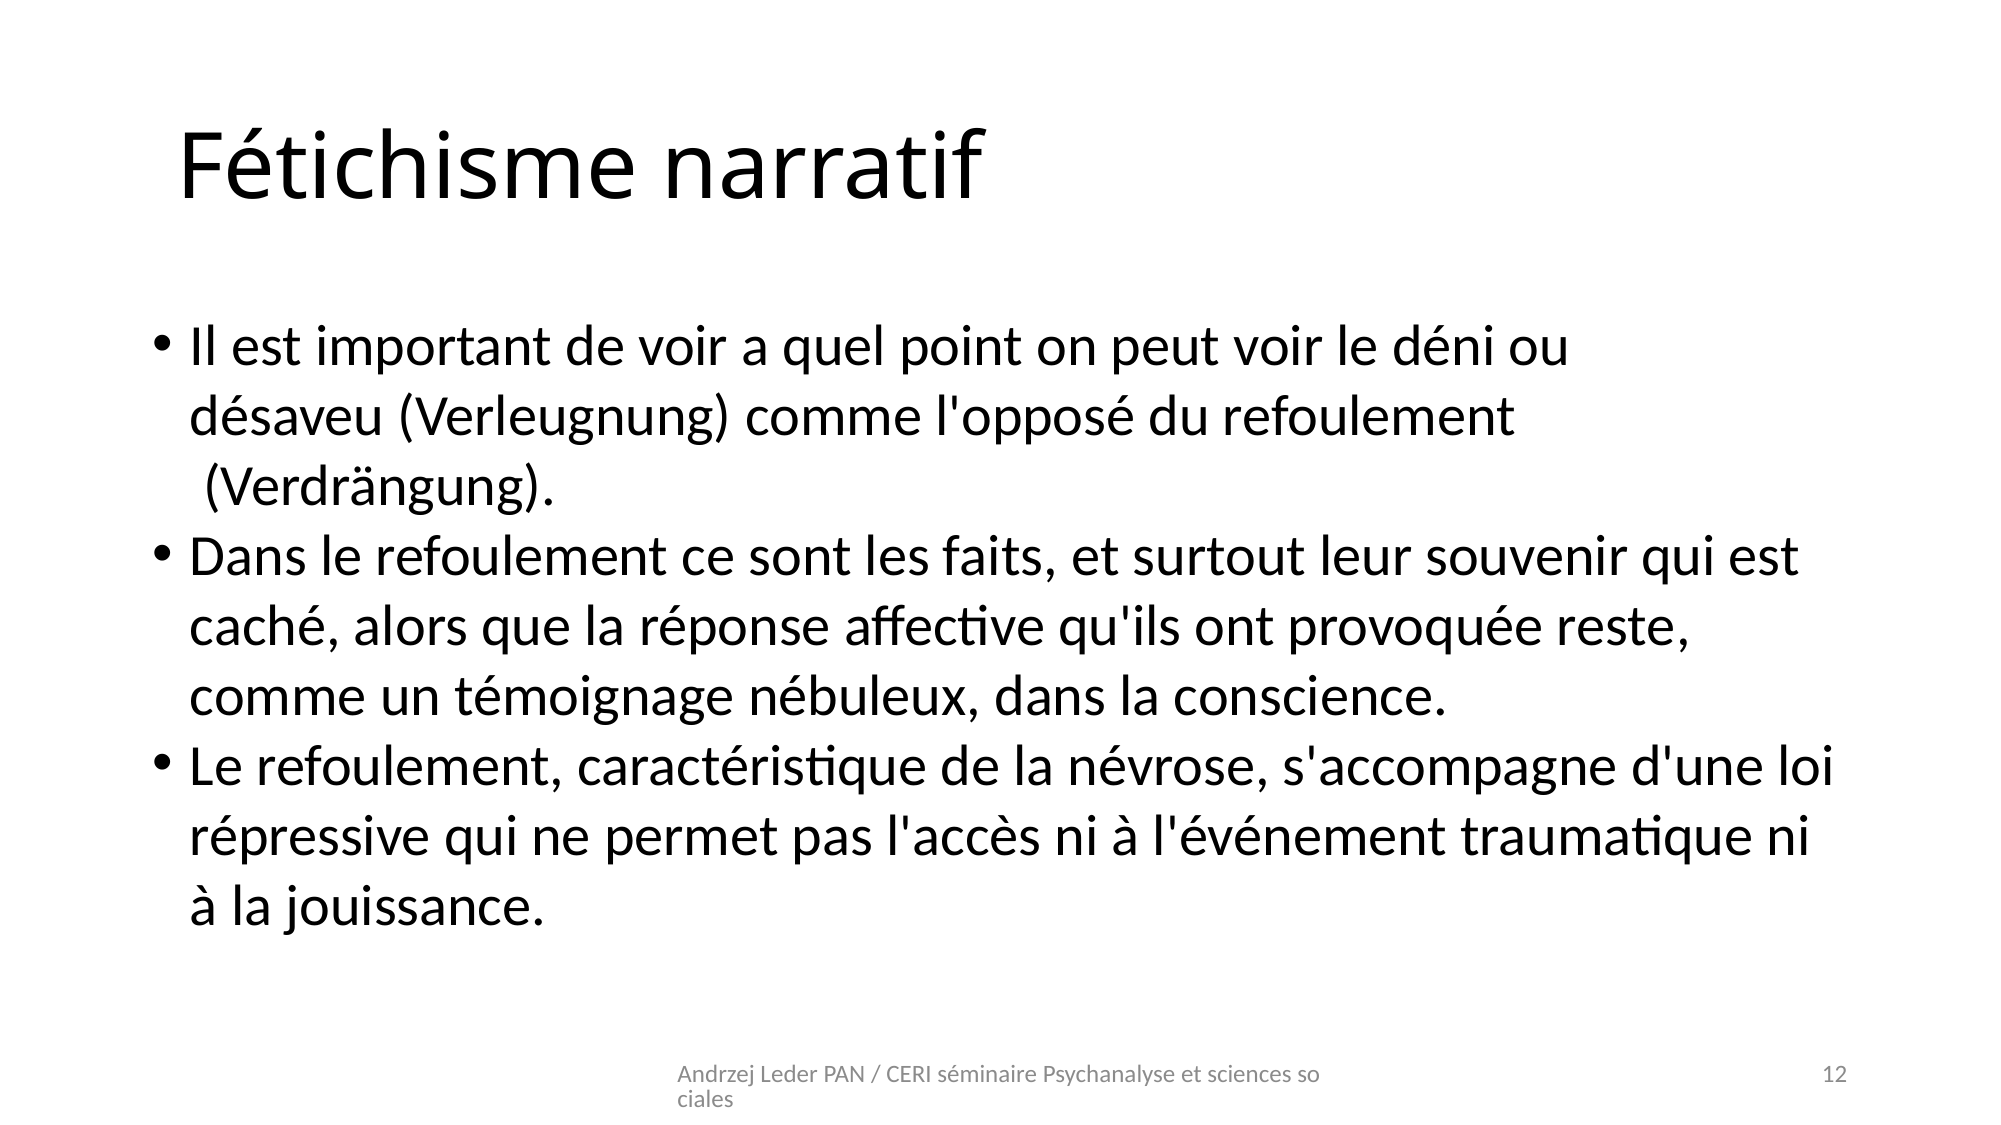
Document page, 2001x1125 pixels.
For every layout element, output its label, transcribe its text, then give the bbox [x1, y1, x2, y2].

title Fétichisme narratif [137, 59, 1863, 278]
list Il est important de voir a quel point on peut voir le déni ou désaveu (Verleugnung) comme l'opposé du refoulement (Verdrängung). Dans le refoulement ce sont les faits, et surtout leur souvenir qui est caché, alors que la réponse affective qu'ils ont provoquée reste, comme un témoignage nébuleux, dans la conscience. Le refoulement, caractéristique de la névrose, s'accompagne d'une loi répressive qui ne permet pas l'accès ni à l'événement traumatique ni à la jouissance. [137, 299, 1863, 1014]
footer Andrzej Leder PAN / CERI séminaire Psychanalyse et sciences sociales [662, 1042, 1338, 1103]
slide_number 12 [1412, 1042, 1863, 1103]
